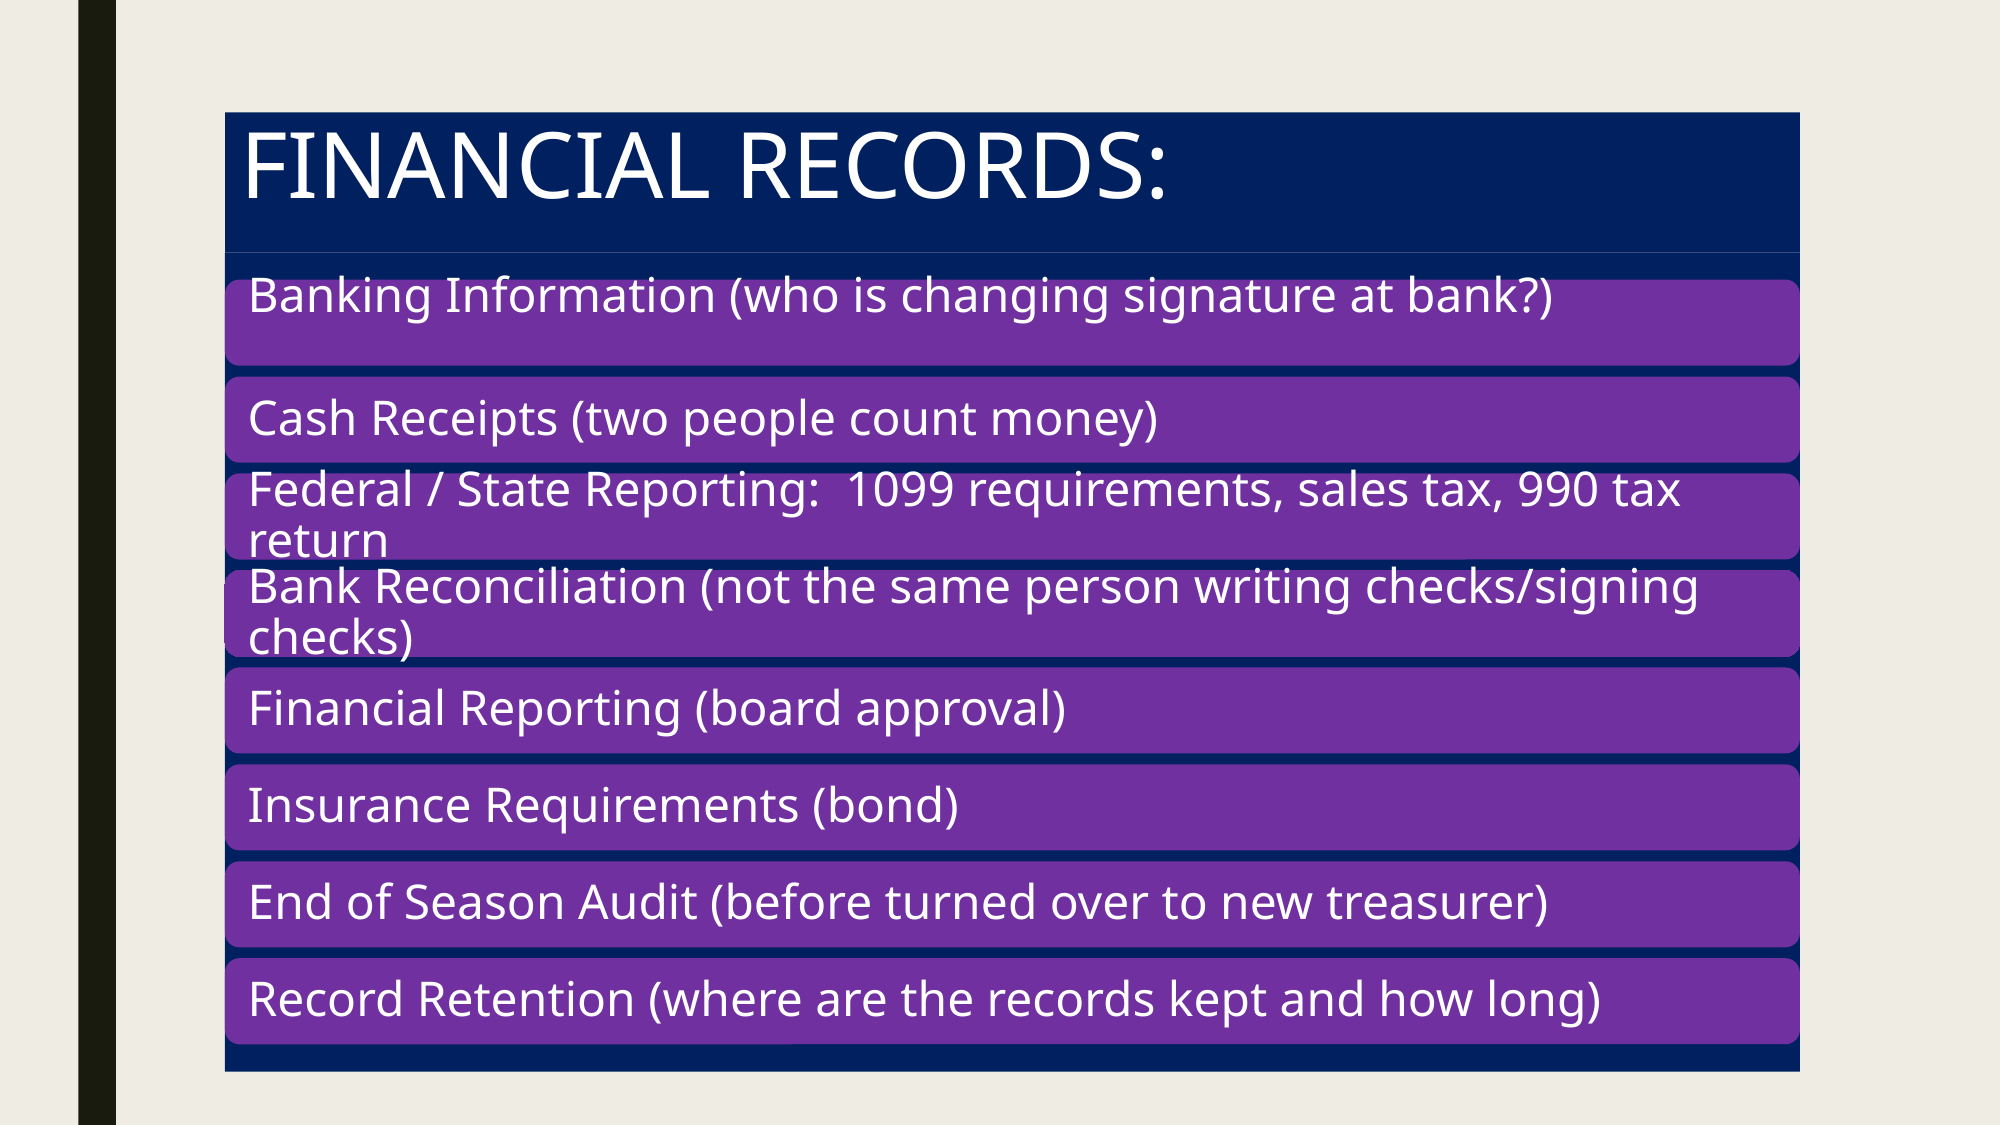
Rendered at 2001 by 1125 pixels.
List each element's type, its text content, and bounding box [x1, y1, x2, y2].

title FINANCIAL RECORDS: [225, 112, 1800, 252]
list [224, 252, 1800, 1072]
